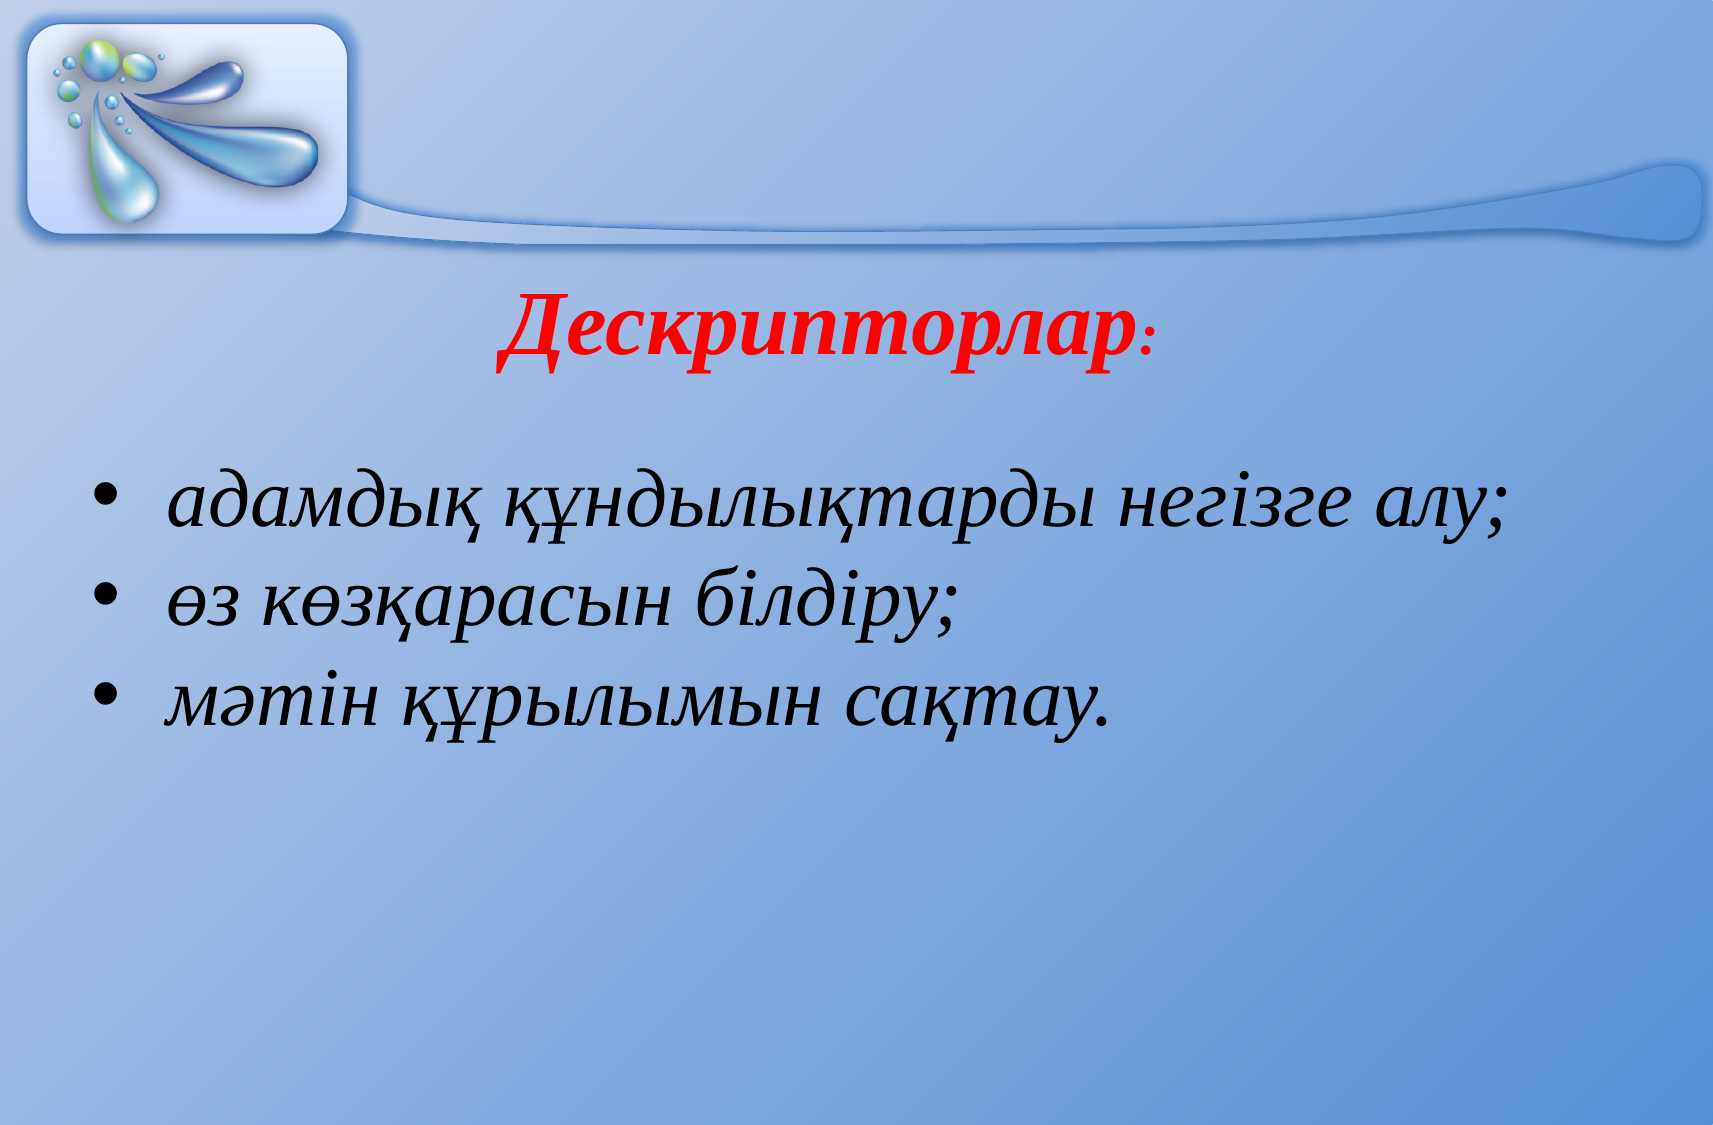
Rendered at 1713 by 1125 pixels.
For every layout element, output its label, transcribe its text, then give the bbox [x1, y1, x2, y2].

picture [53, 40, 319, 223]
text_box Дескрипторлар: адамдық құндылықтарды негізге алу; өз көзқарасын білдіру; мәтін құрылымын сақтау. [76, 255, 1601, 750]
